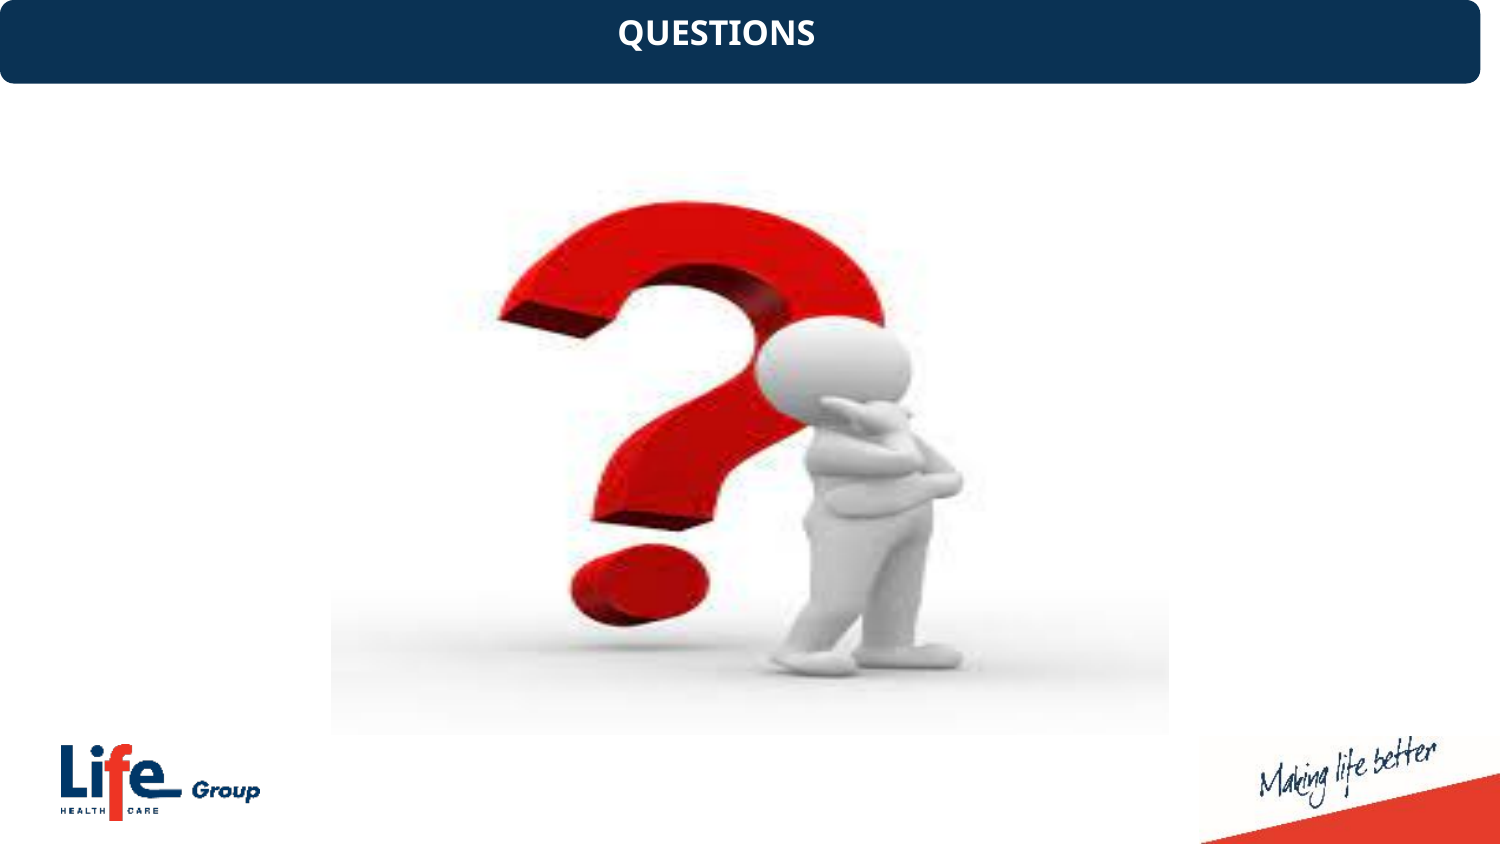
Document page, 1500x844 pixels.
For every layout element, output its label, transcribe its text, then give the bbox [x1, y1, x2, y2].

picture [1199, 736, 1500, 844]
title QUESTIONS [15, 15, 1418, 68]
picture [331, 171, 1169, 735]
picture [61, 744, 260, 821]
